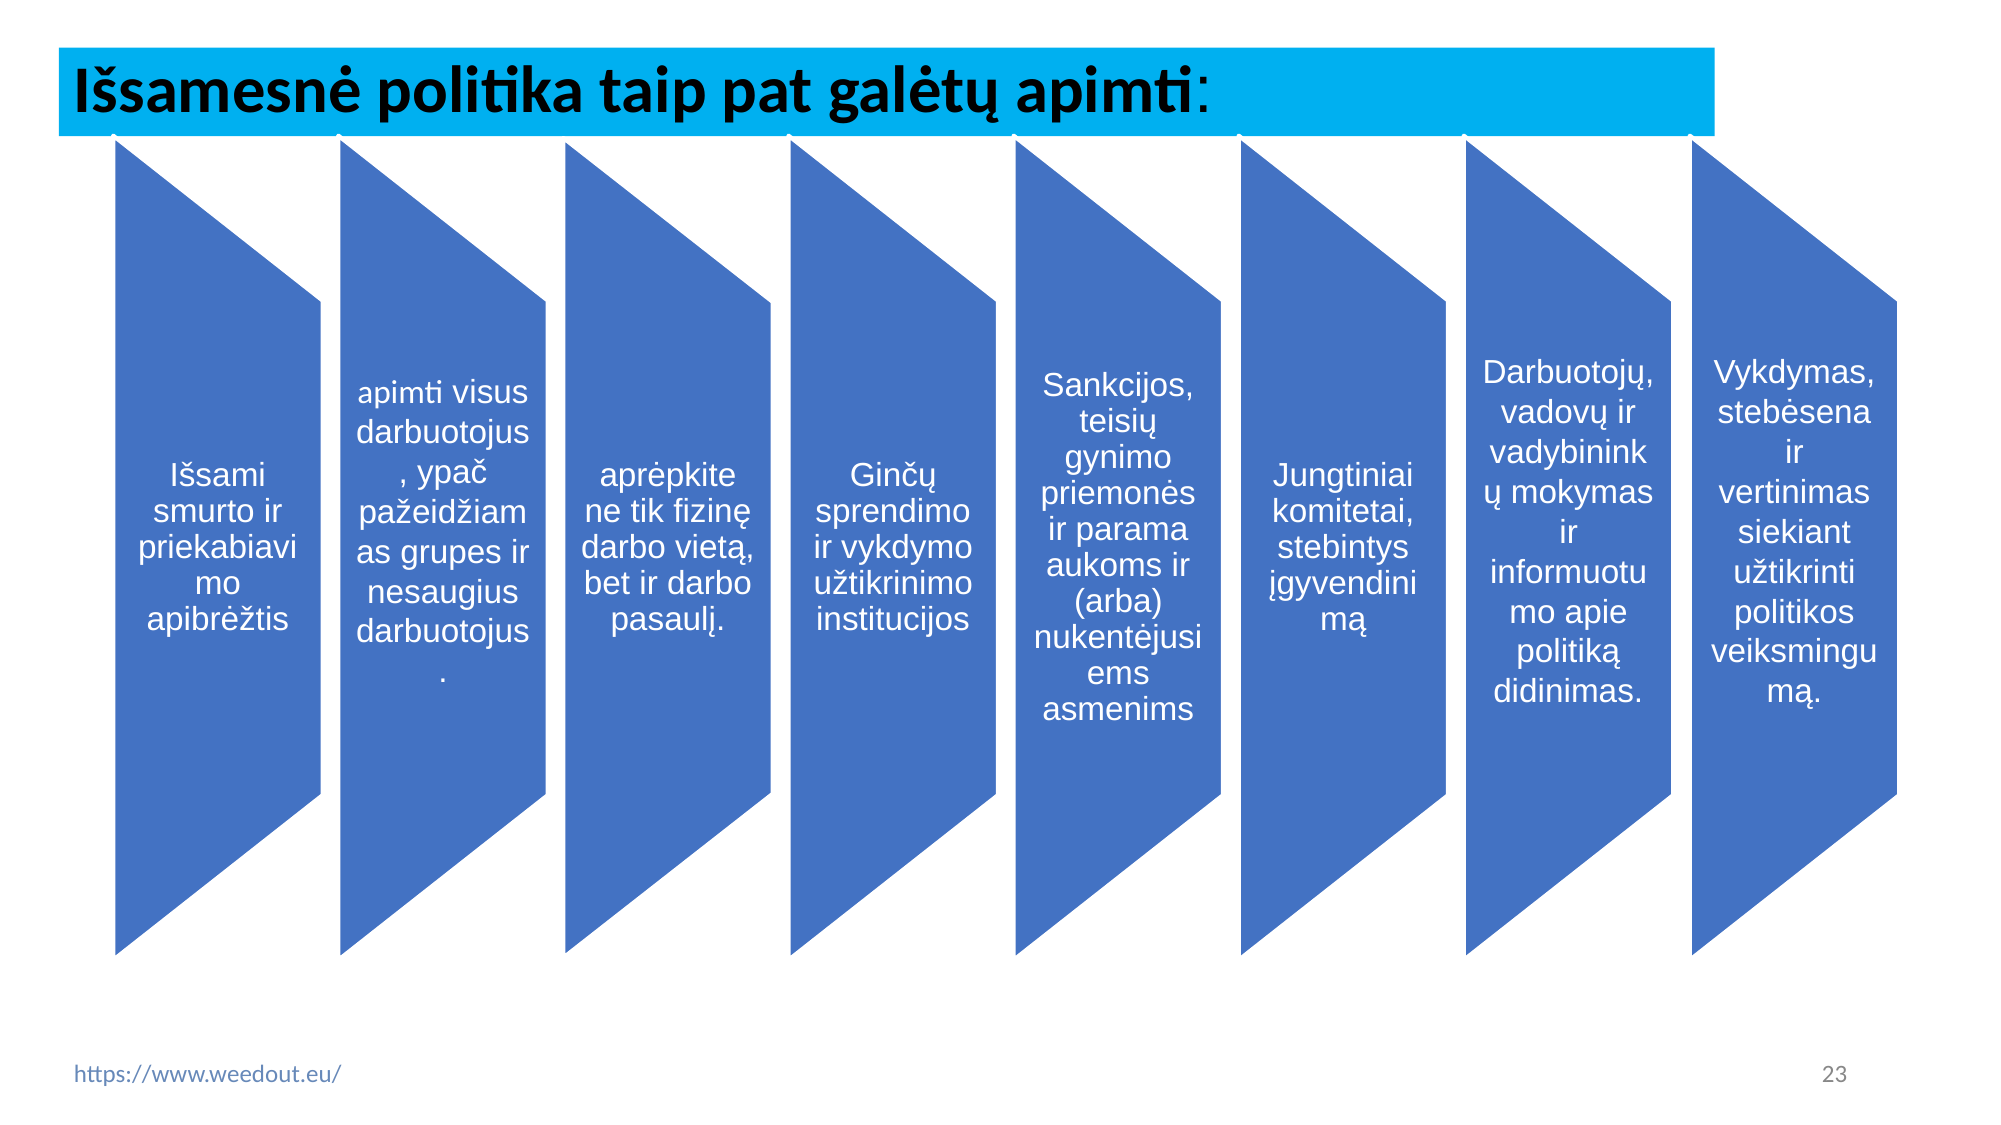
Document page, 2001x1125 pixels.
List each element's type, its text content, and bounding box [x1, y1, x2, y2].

slide_number ‹#› [1412, 1042, 1863, 1103]
title Išsamesnė politika taip pat galėtų apimti: [58, 47, 1715, 137]
text_box https://www.weedout.eu/ [58, 1049, 508, 1095]
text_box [112, 135, 1900, 961]
